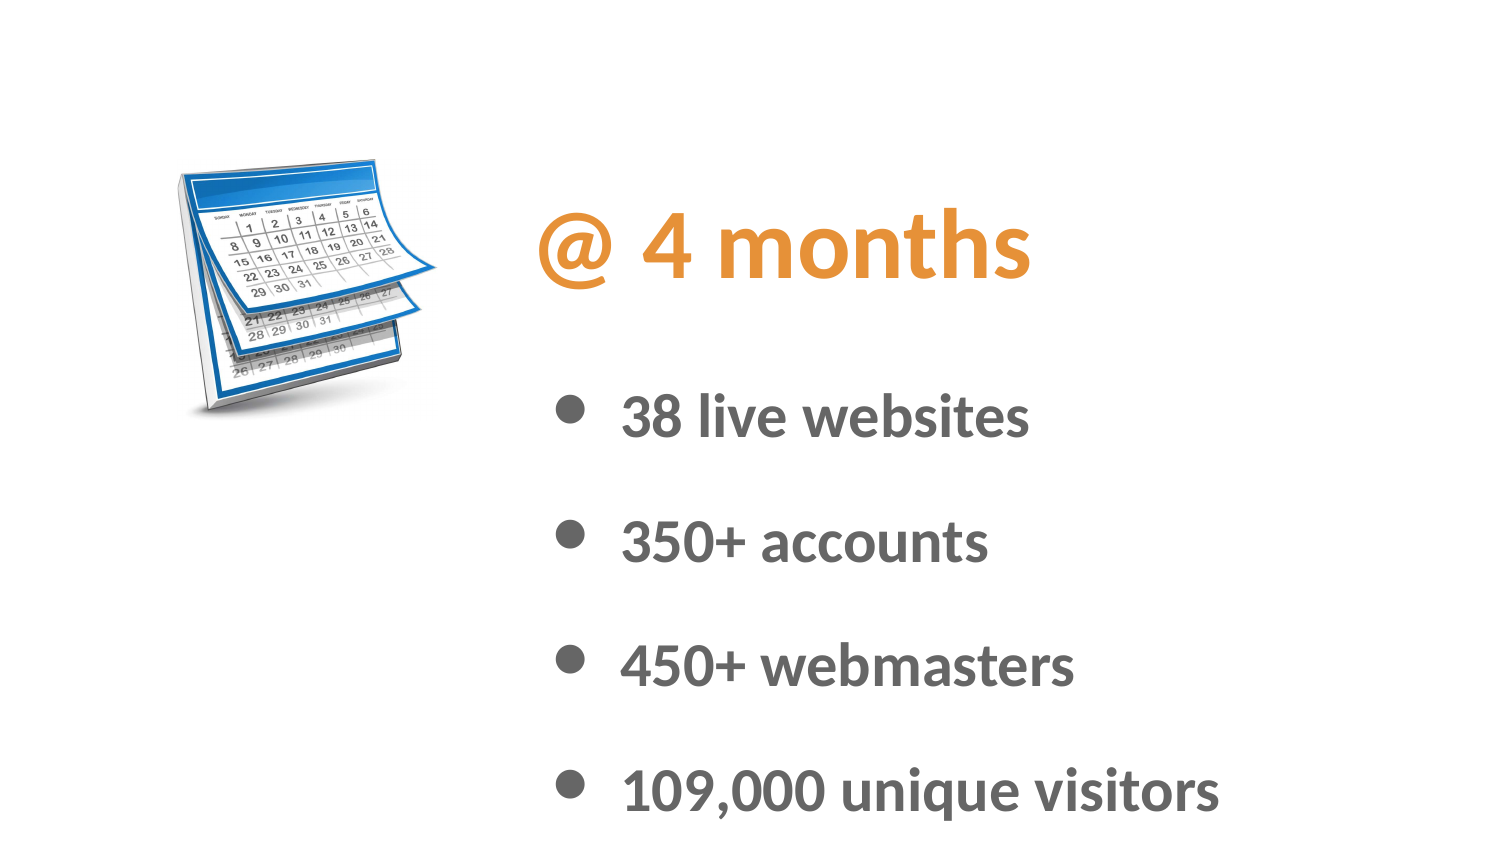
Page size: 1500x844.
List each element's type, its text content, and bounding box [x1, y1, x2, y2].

text_box 38 live websites 350+ accounts 450+ webmasters 109,000 unique visitors [530, 334, 1398, 827]
text_box [177, 159, 438, 421]
title @ 4 months [515, 172, 1491, 314]
